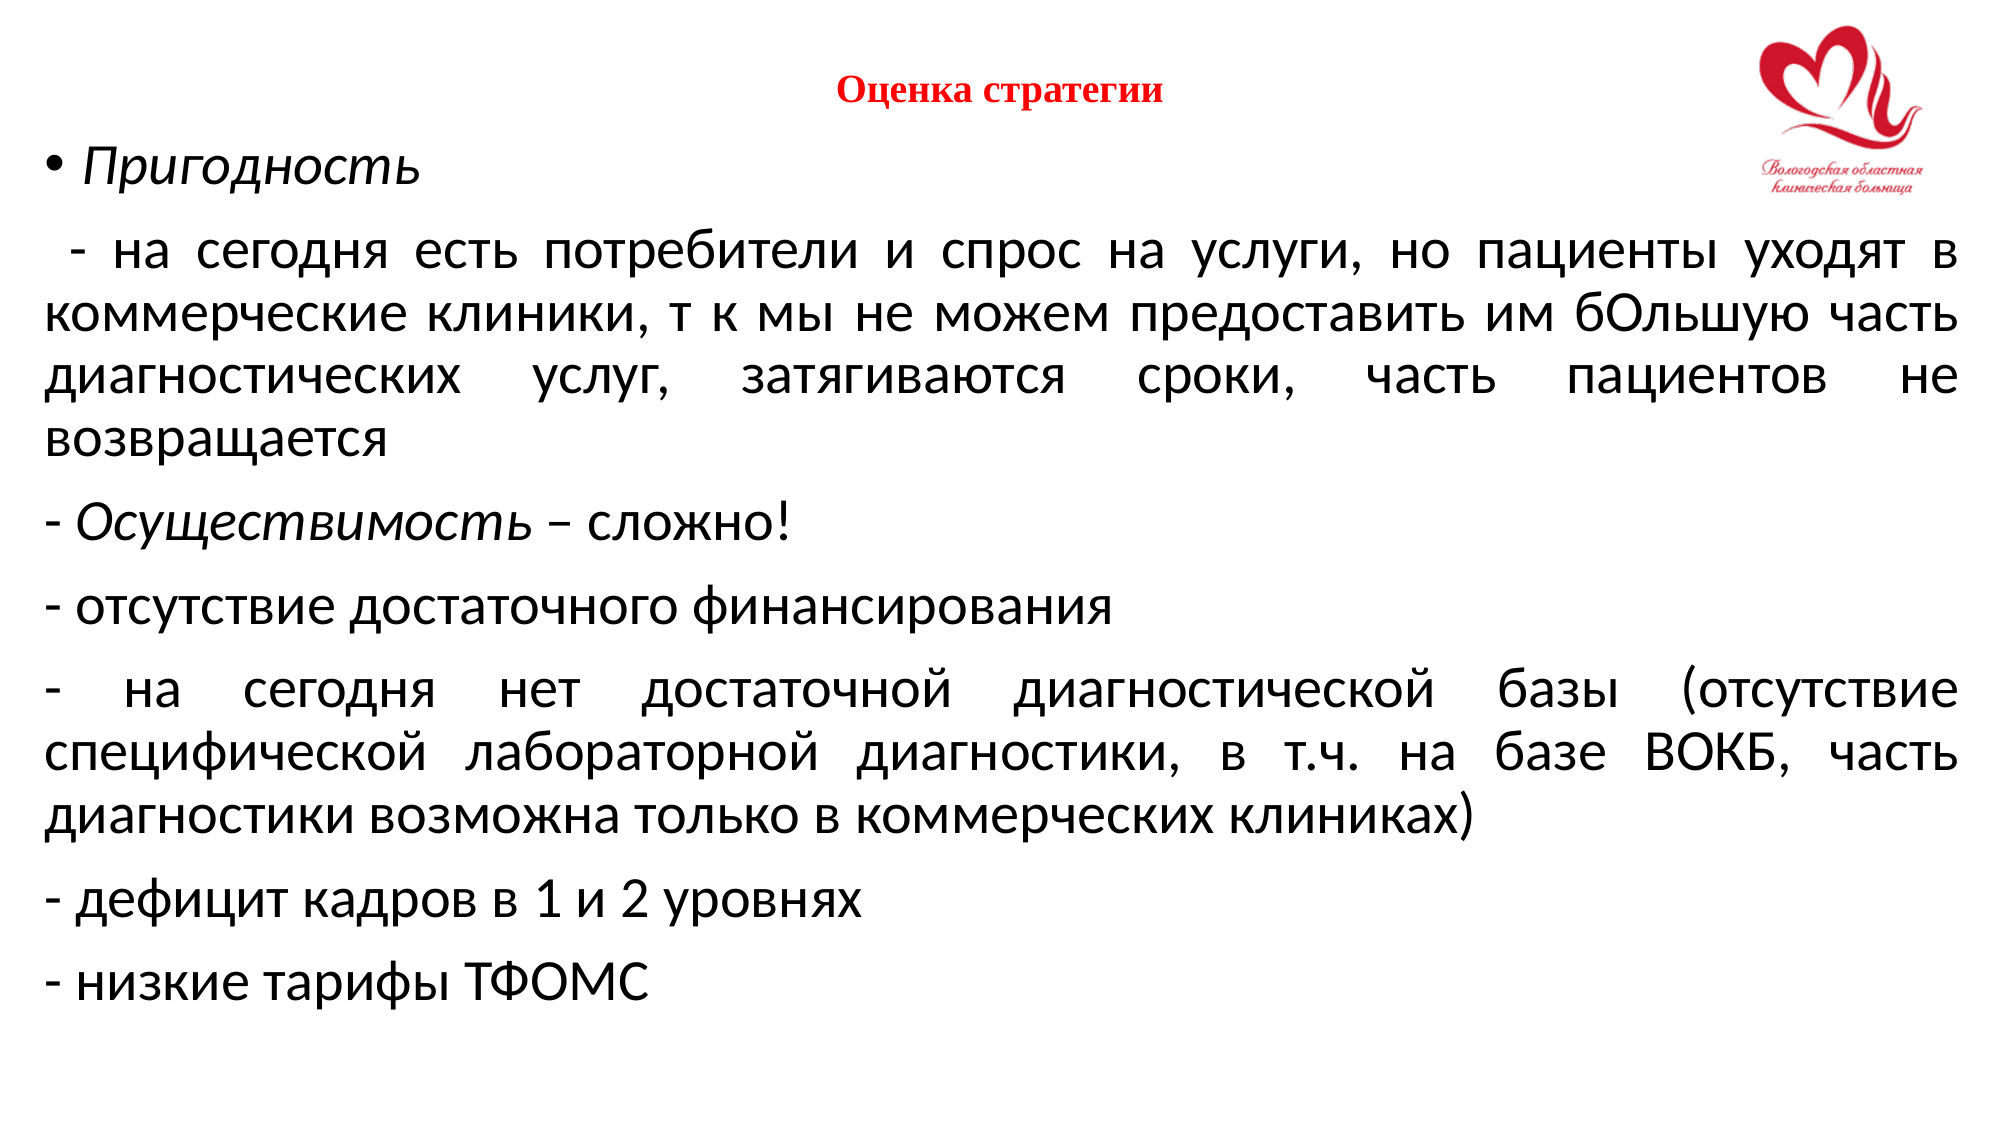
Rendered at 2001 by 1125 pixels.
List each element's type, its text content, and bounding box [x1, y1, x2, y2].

title Оценка стратегии [137, 59, 1714, 126]
picture [1714, 6, 1965, 225]
list Пригодность - на сегодня есть потребители и спрос на услуги, но пациенты уходят в коммерческие клиники, т к мы не можем предоставить им бОльшую часть диагностических услуг, затягиваются сроки, часть пациентов не возвращается - Осуществимость – сложно! - отсутствие достаточного финансирования - на сегодня нет достаточной диагностической базы (отсутствие специфической лабораторной диагностики, в т.ч. на базе ВОКБ, часть диагностики возможна только в коммерческих клиниках) - дефицит кадров в 1 и 2 уровнях - низкие тарифы ТФОМС [29, 126, 1976, 1108]
